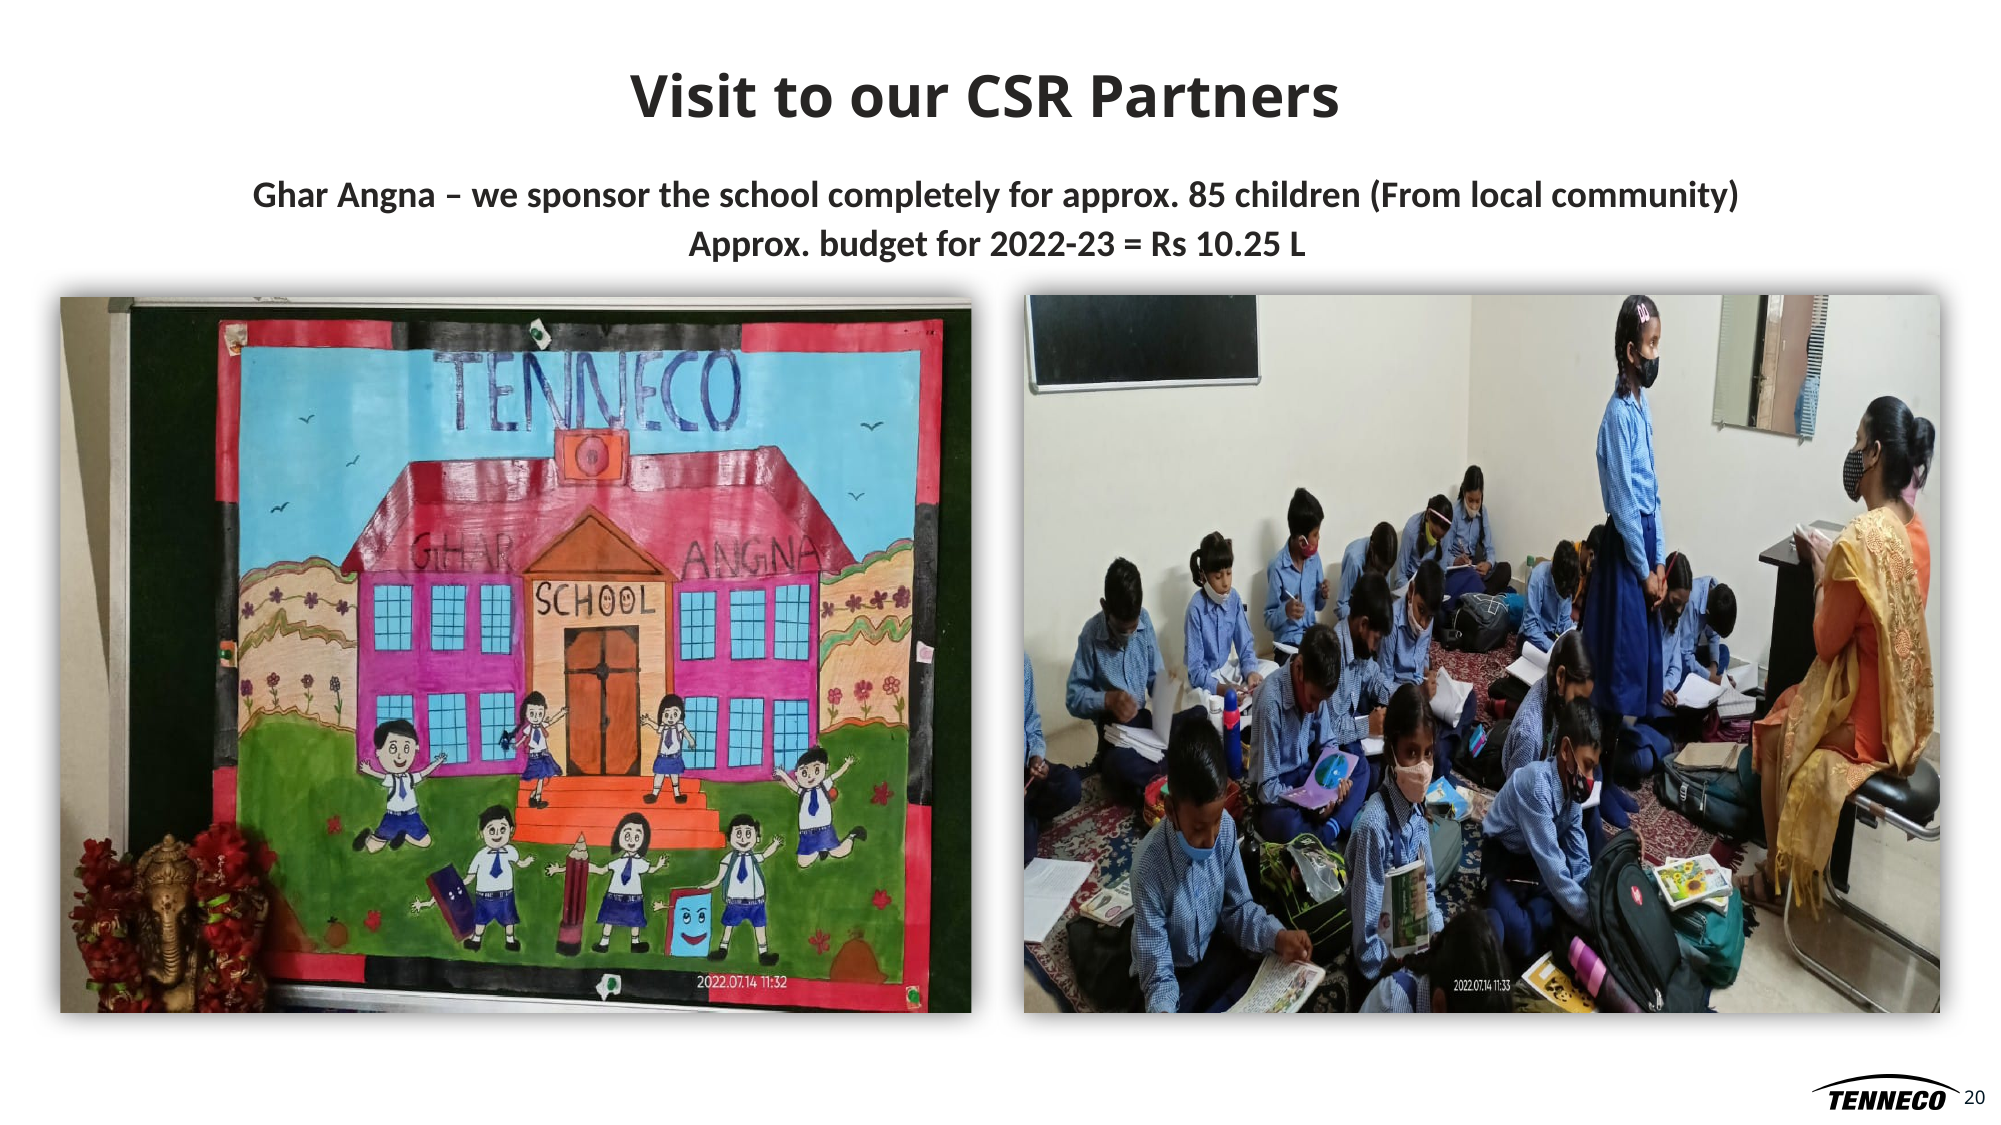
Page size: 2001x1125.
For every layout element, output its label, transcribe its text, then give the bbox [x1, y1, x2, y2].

slide_number 20 [1900, 1074, 2000, 1124]
picture [1023, 295, 1940, 1013]
title Ghar Angna – we sponsor the school completely for approx. 85 children (From local community) Approx. budget for 2022-23 = Rs 10.25 L [1042, 127, 1901, 273]
picture [60, 297, 972, 1013]
text_box Visit to our CSR Partners [122, 4, 1849, 173]
picture [1812, 1074, 1900, 1110]
text_box [41, 127, 1042, 317]
